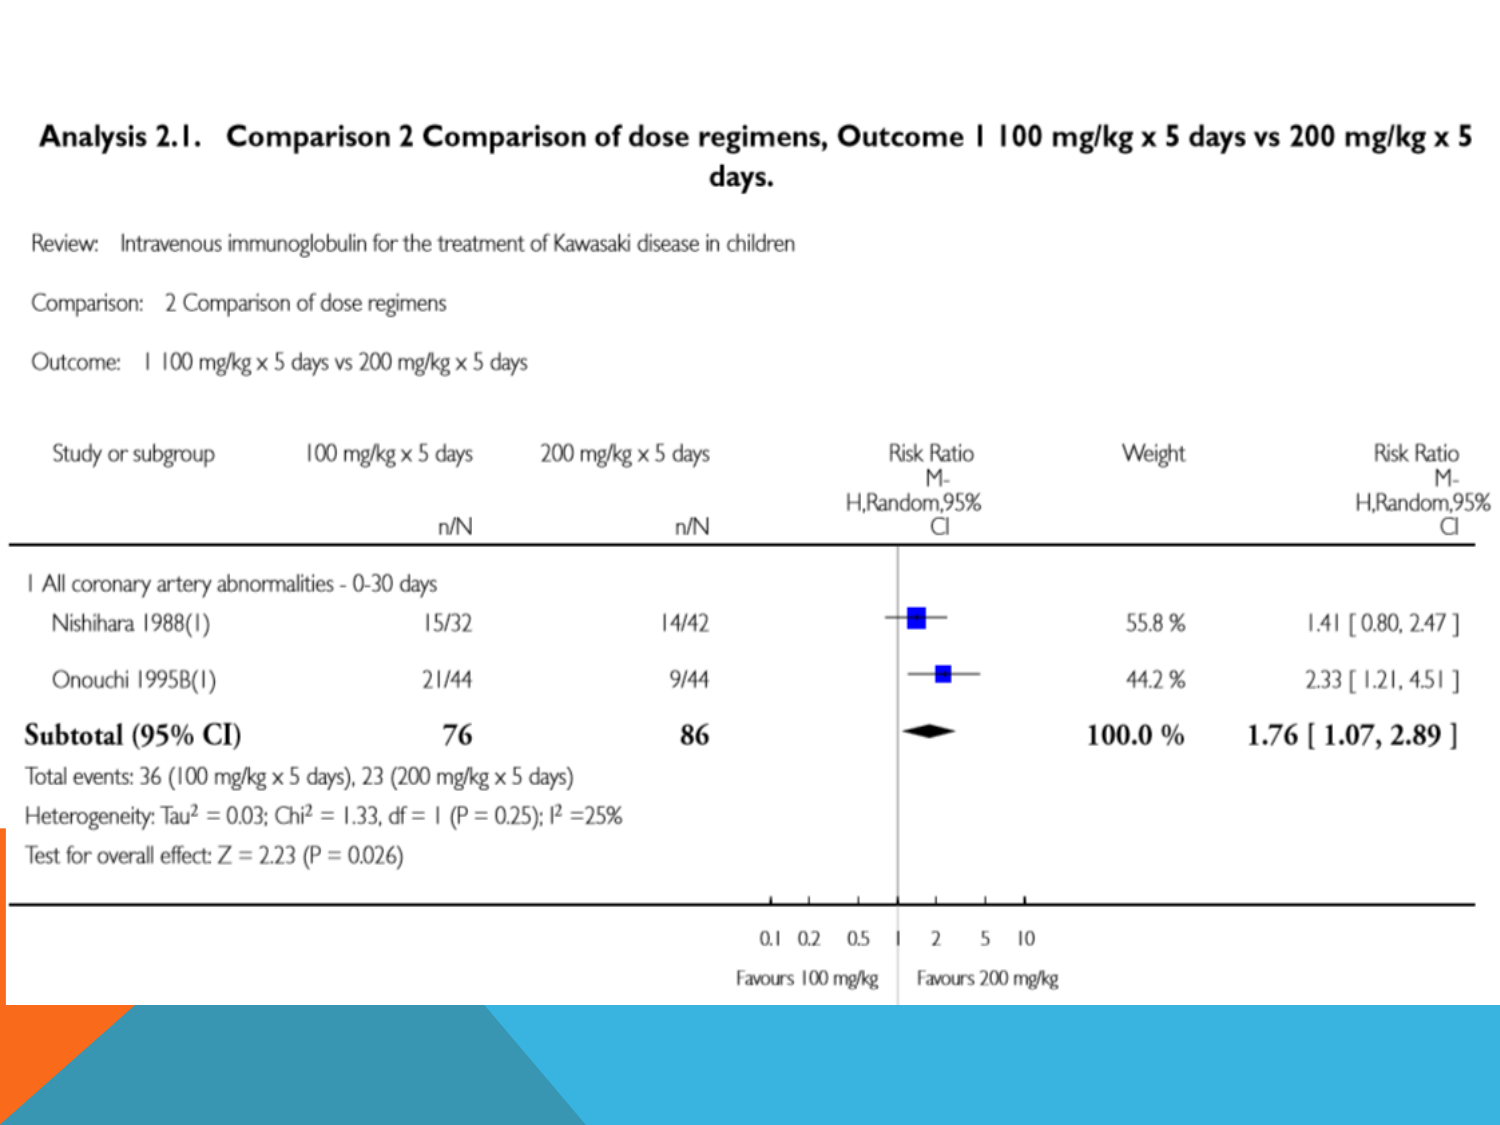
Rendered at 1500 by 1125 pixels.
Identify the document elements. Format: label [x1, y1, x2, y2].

picture [5, 101, 1500, 1006]
